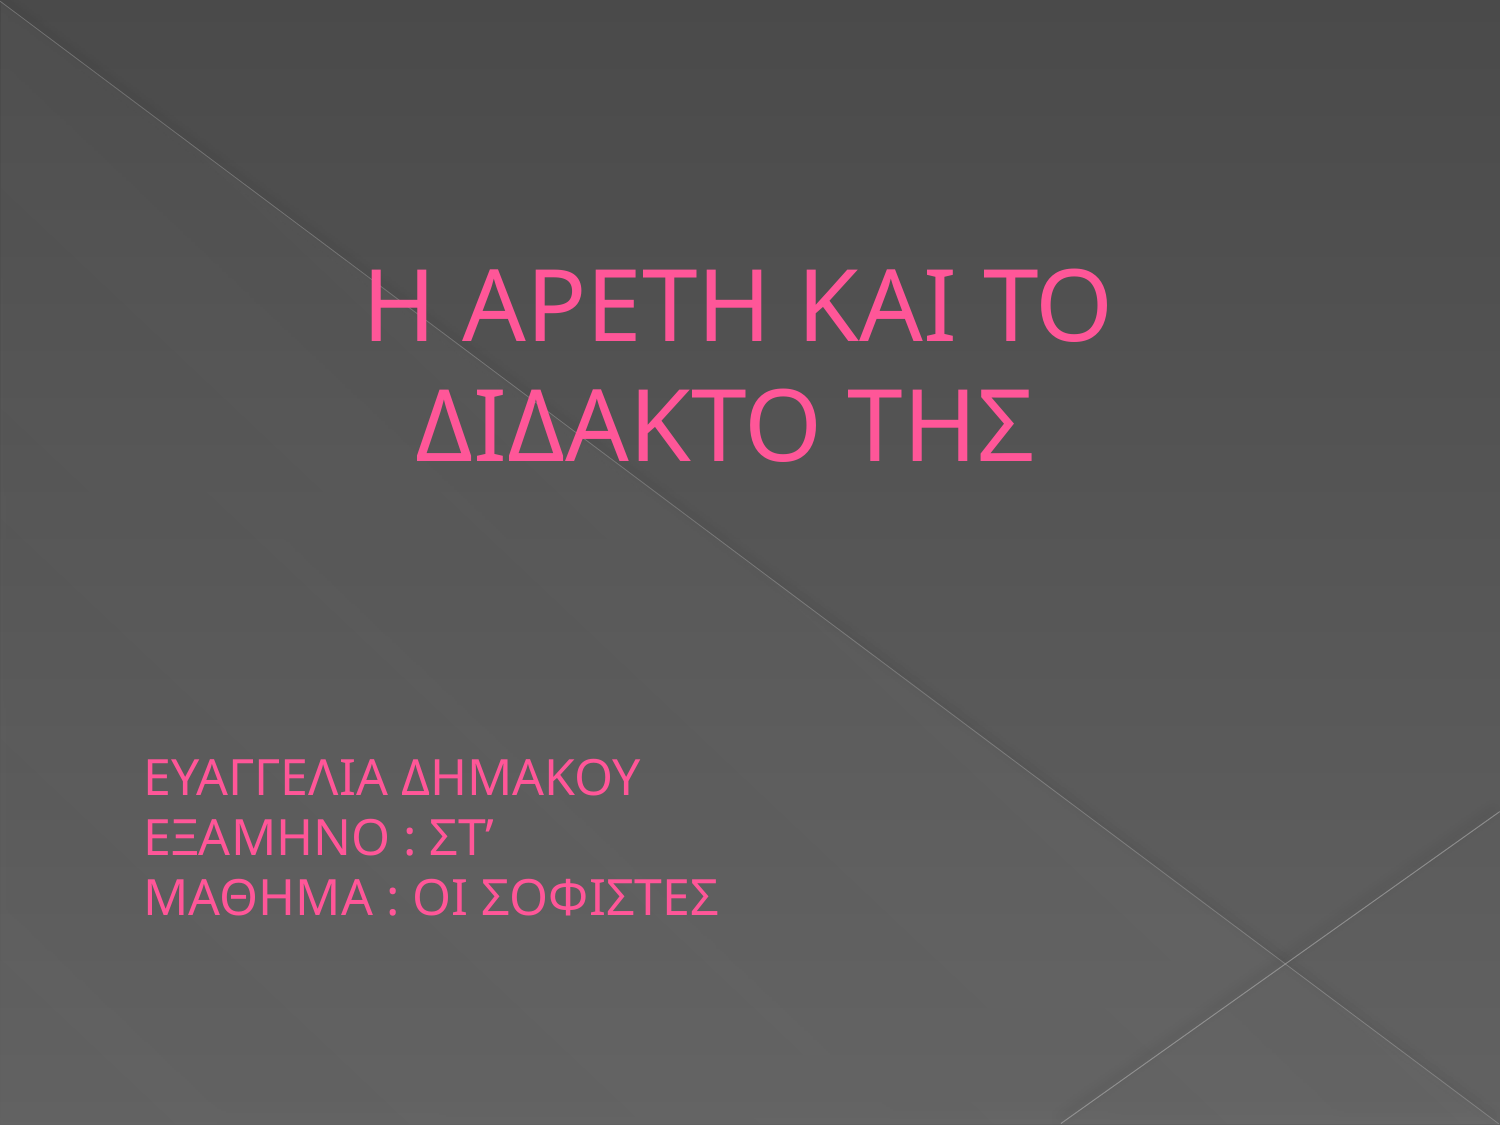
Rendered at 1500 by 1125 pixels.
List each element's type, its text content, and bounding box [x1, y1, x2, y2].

text_box ΕΥΑΓΓΕΛΙΑ ΔΗΜΑΚΟΥ ΕΞΑΜΗΝΟ : ΣΤ’ ΜΑΘΗΜΑ : ΟΙ ΣΟΦΙΣΤΕΣ [128, 738, 1137, 933]
text_box Η ΑΡΕΤΗ ΚΑΙ ΤΟ ΔΙΔΑΚΤΟ ΤΗΣ [140, 234, 1336, 489]
